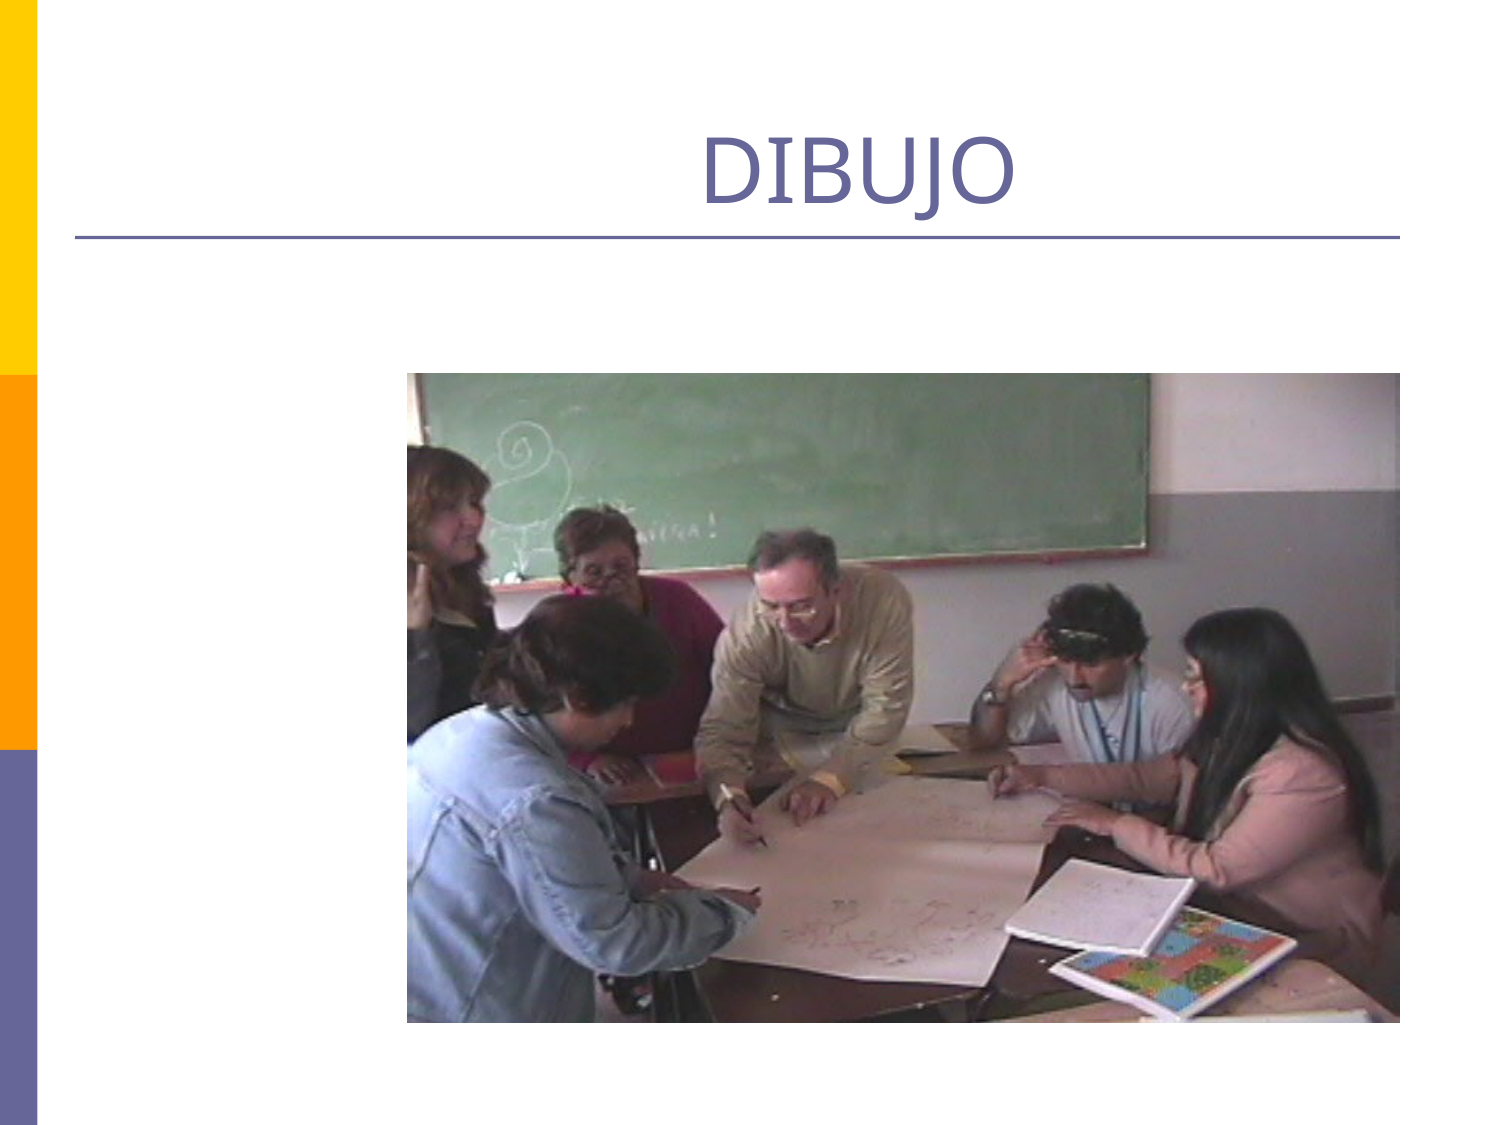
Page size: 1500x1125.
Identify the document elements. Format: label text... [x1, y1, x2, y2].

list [407, 373, 1401, 1023]
title DIBUJO [318, 54, 1400, 230]
